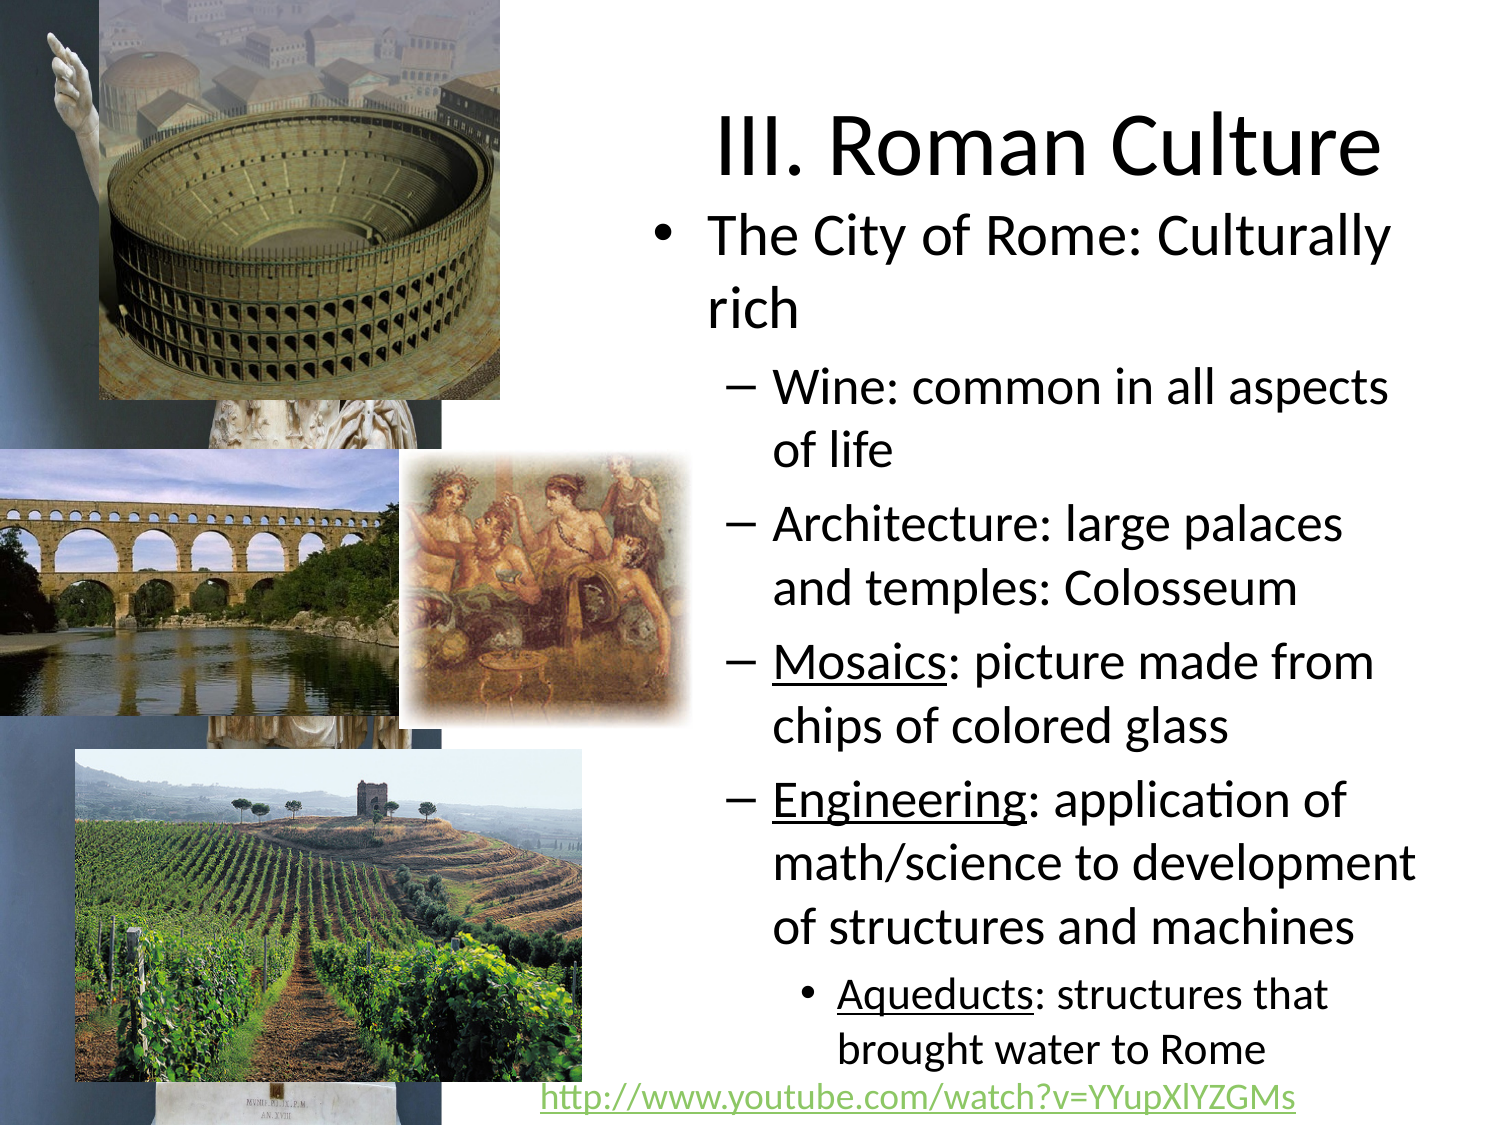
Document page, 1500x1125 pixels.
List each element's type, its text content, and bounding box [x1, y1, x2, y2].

text_box http://www.youtube.com/watch?v=YYupXlYZGMs [525, 1064, 1400, 1125]
title III. Roman Culture [699, 45, 1425, 187]
picture [0, 0, 1500, 1125]
list The City of Rome: Culturally rich Wine: common in all aspects of life Architecture: large palaces and temples: Colosseum Mosaics: picture made from chips of colored glass Engineering: application of math/science to development of structures and machines Aqueducts: structures that brought water to Rome [637, 187, 1438, 1125]
